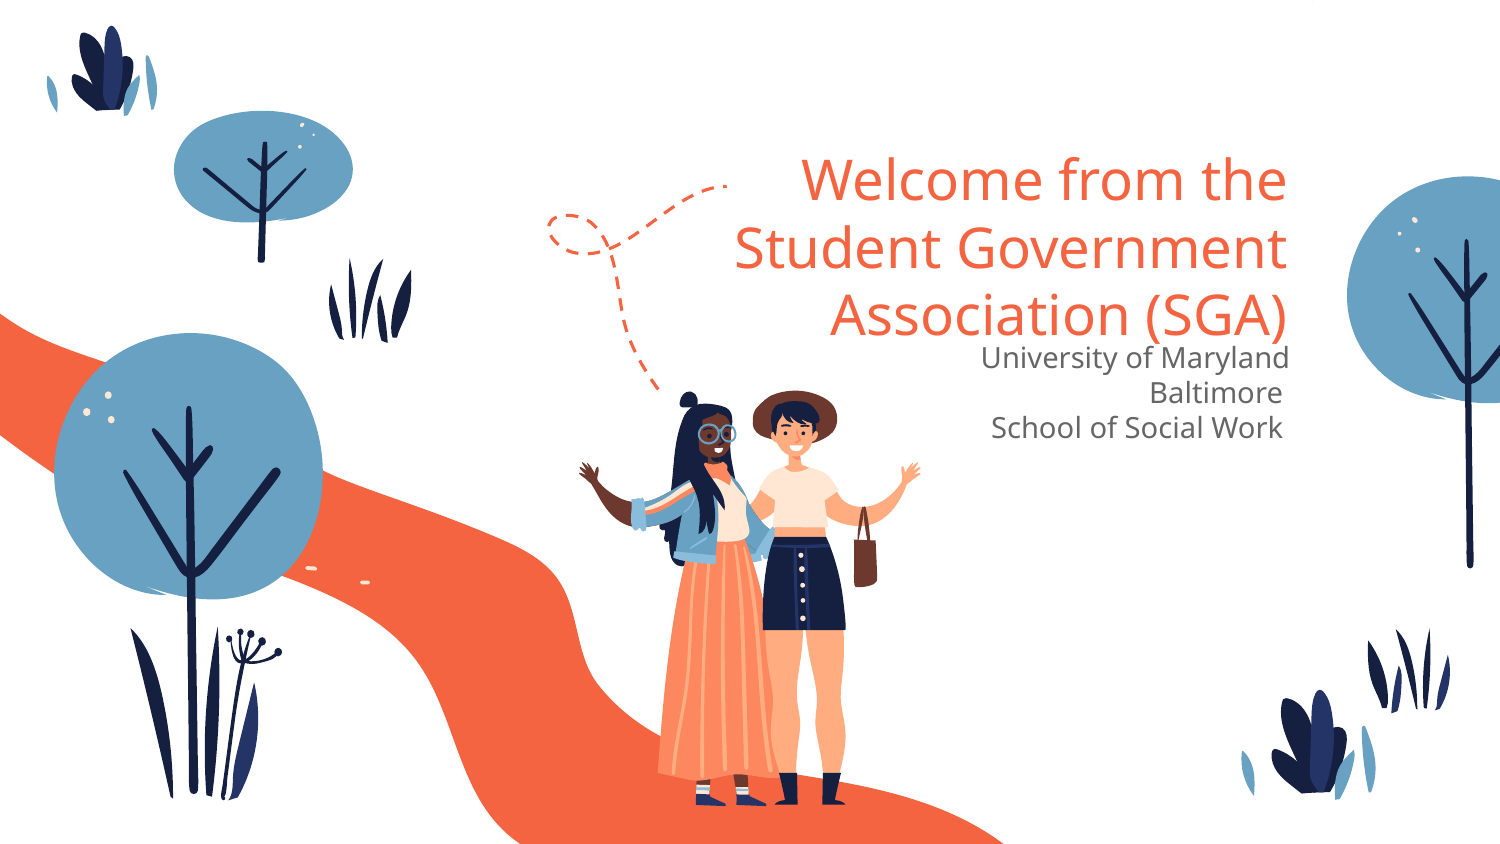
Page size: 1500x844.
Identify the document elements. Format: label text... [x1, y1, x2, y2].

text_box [578, 390, 922, 807]
title Welcome from the Student Government Association (SGA) [649, 115, 1303, 354]
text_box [326, 257, 412, 344]
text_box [0, 280, 1055, 844]
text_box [166, 110, 359, 263]
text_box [45, 25, 158, 117]
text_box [45, 332, 334, 801]
text_box [548, 186, 727, 279]
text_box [1339, 176, 1500, 569]
subtitle University of Maryland Baltimore School of Social Work [1058, 354, 1306, 465]
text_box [1367, 628, 1453, 714]
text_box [1239, 689, 1377, 801]
